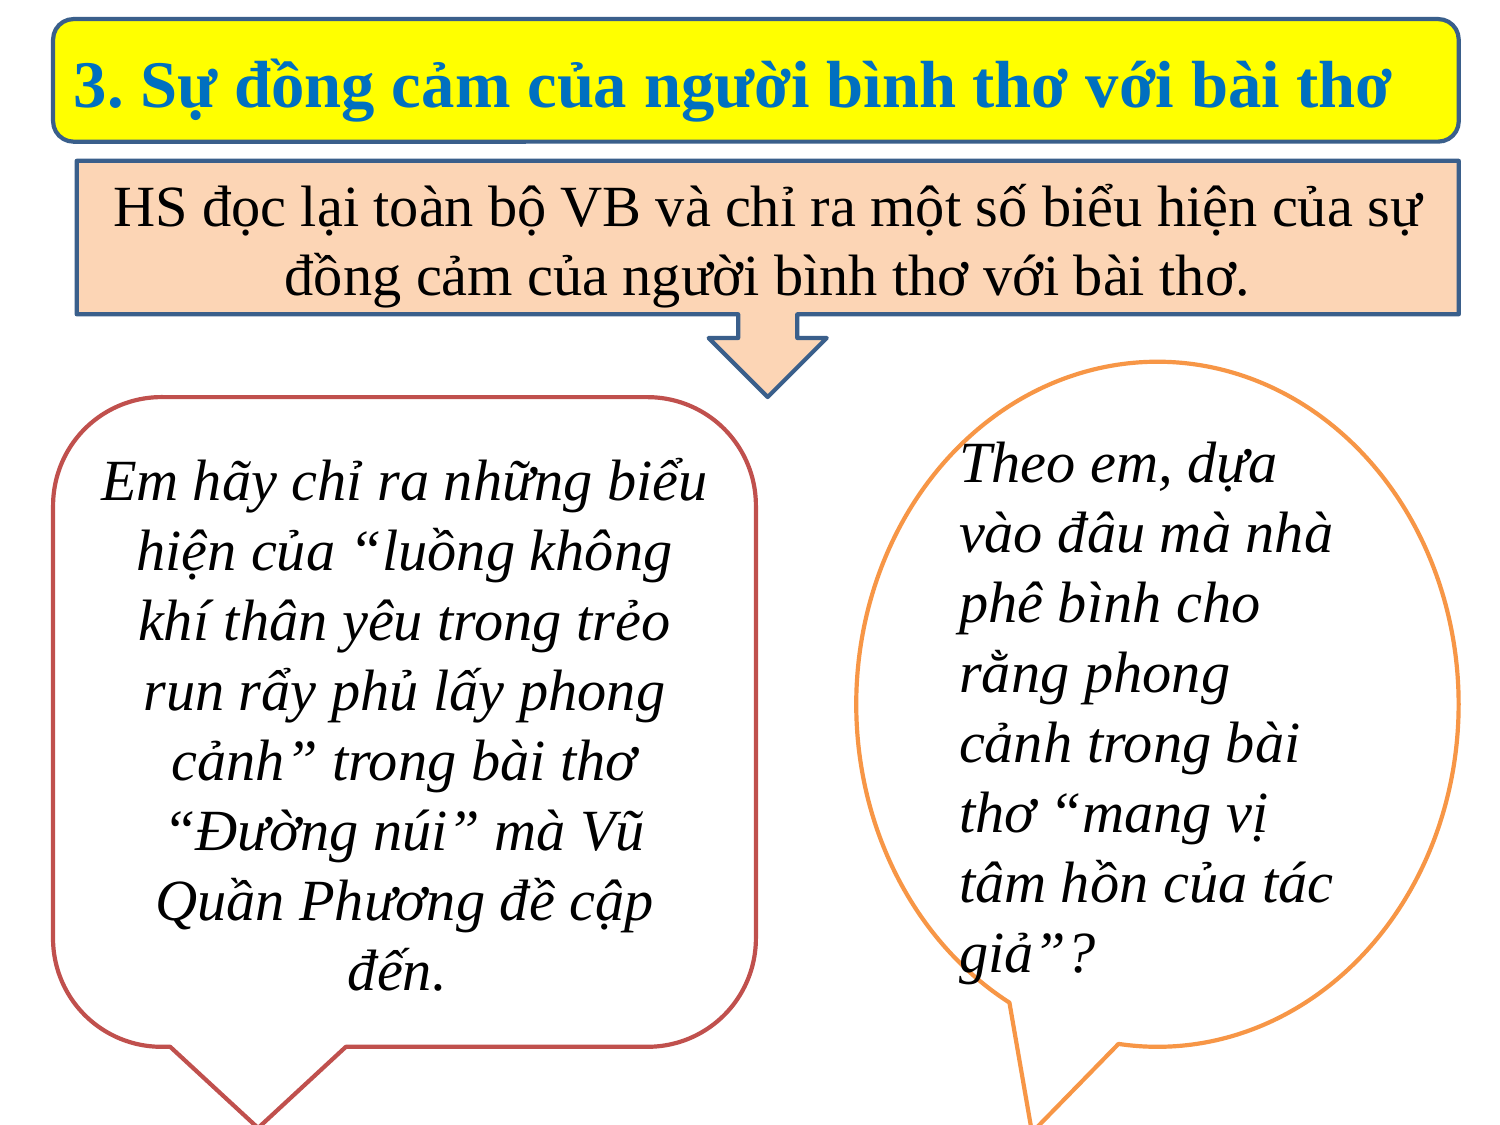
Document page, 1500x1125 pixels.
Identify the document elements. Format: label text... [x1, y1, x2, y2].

text_box Theo em, dựa vào đâu mà nhà phê bình cho rằng phong cảnh trong bài thơ “mang vị tâm hồn của tác giả”? [854, 359, 1461, 1125]
text_box Em hãy chỉ ra những biểu hiện của “luồng không khí thân yêu trong trẻo run rẩy phủ lấy phong cảnh” trong bài thơ “Đường núi” mà Vũ Quần Phương đề cập đến. [50, 394, 759, 1125]
text_box HS đọc lại toàn bộ VB và chỉ ra một số biểu hiện của sự đồng cảm của người bình thơ với bài thơ. [74, 158, 1461, 400]
text_box 3. Sự đồng cảm của người bình thơ với bài thơ [50, 16, 1461, 144]
